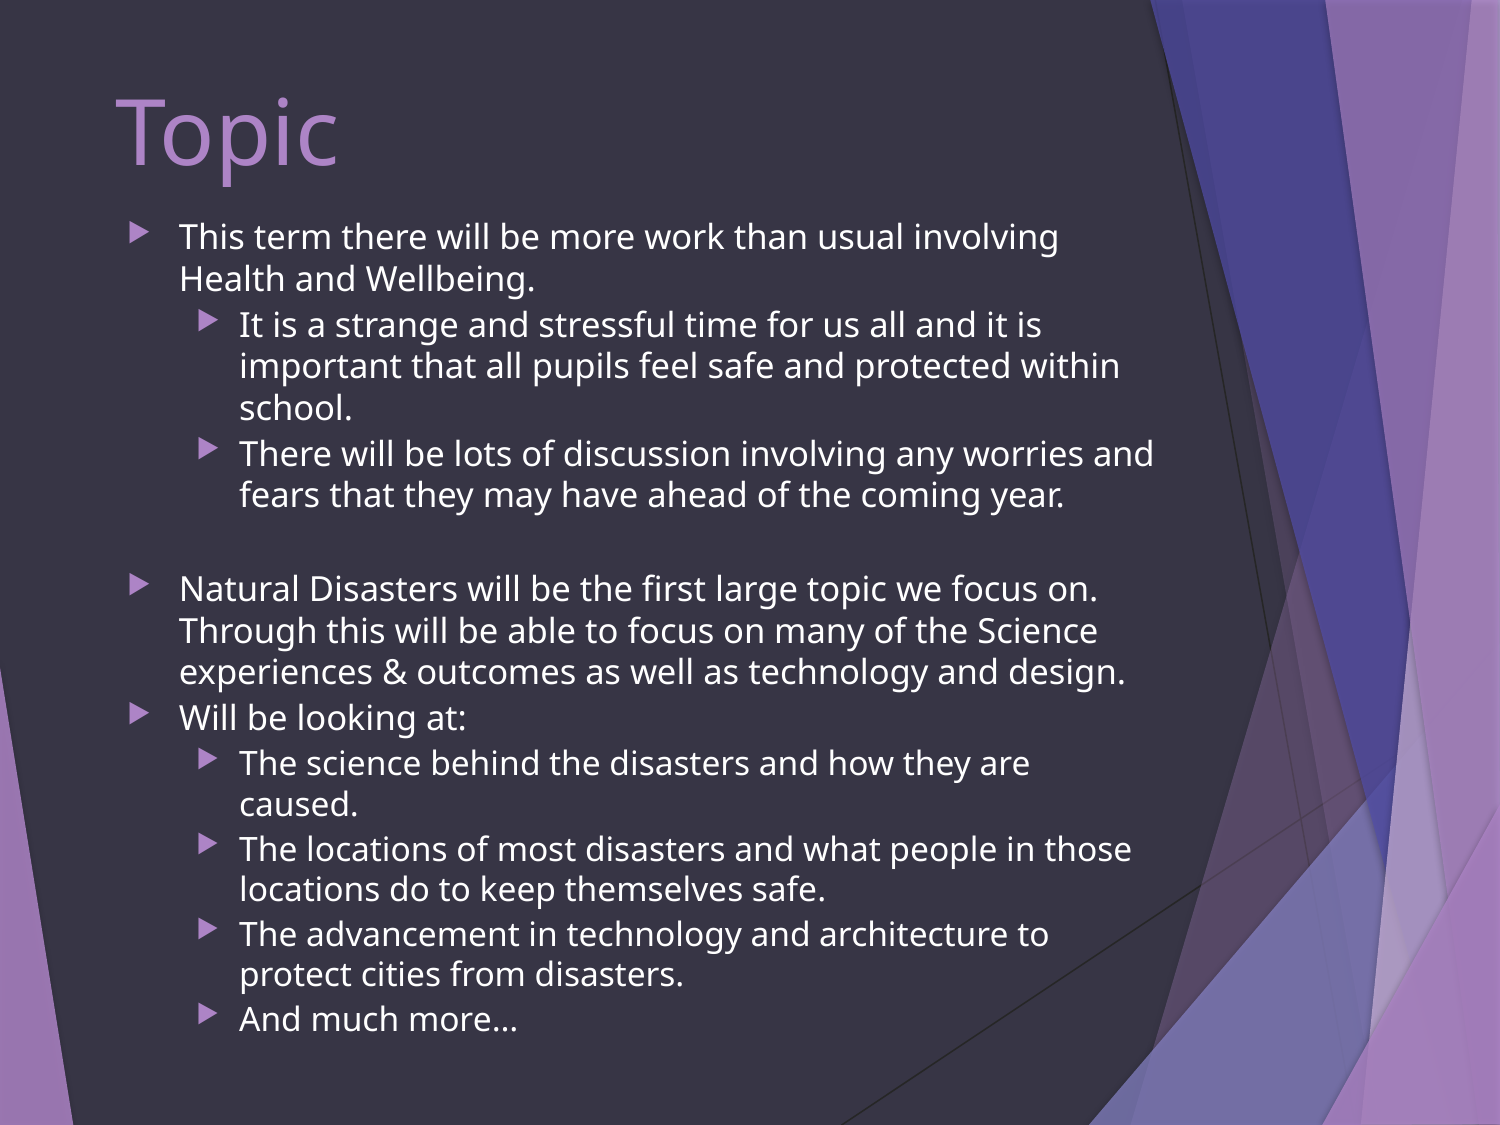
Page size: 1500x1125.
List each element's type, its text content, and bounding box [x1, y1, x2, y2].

list This term there will be more work than usual involving Health and Wellbeing. It is a strange and stressful time for us all and it is important that all pupils feel safe and protected within school. There will be lots of discussion involving any worries and fears that they may have ahead of the coming year. Natural Disasters will be the first large topic we focus on. Through this will be able to focus on many of the Science experiences & outcomes as well as technology and design. Will be looking at: The science behind the disasters and how they are caused. The locations of most disasters and what people in those locations do to keep themselves safe. The advancement in technology and architecture to protect cities from disasters. And much more… [112, 208, 1176, 1059]
title Topic [100, 66, 1142, 283]
